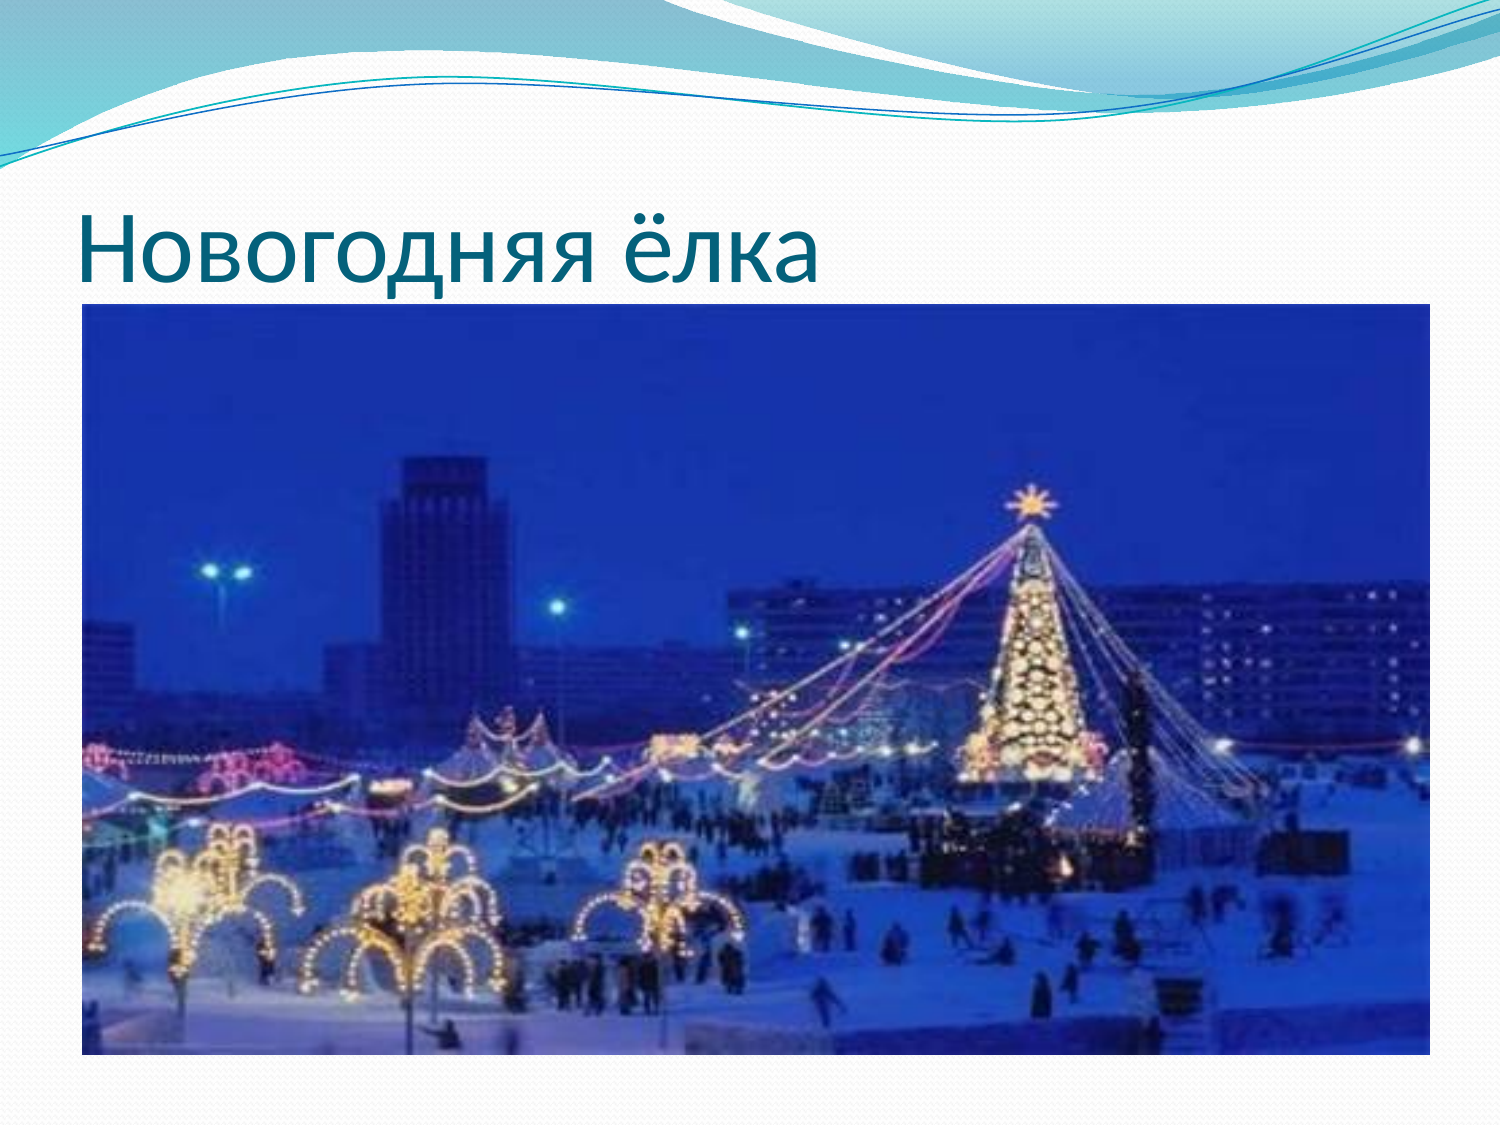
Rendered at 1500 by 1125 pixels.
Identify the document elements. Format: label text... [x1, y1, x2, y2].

title Новогодняя ёлка [75, 115, 1425, 303]
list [81, 304, 1430, 1055]
